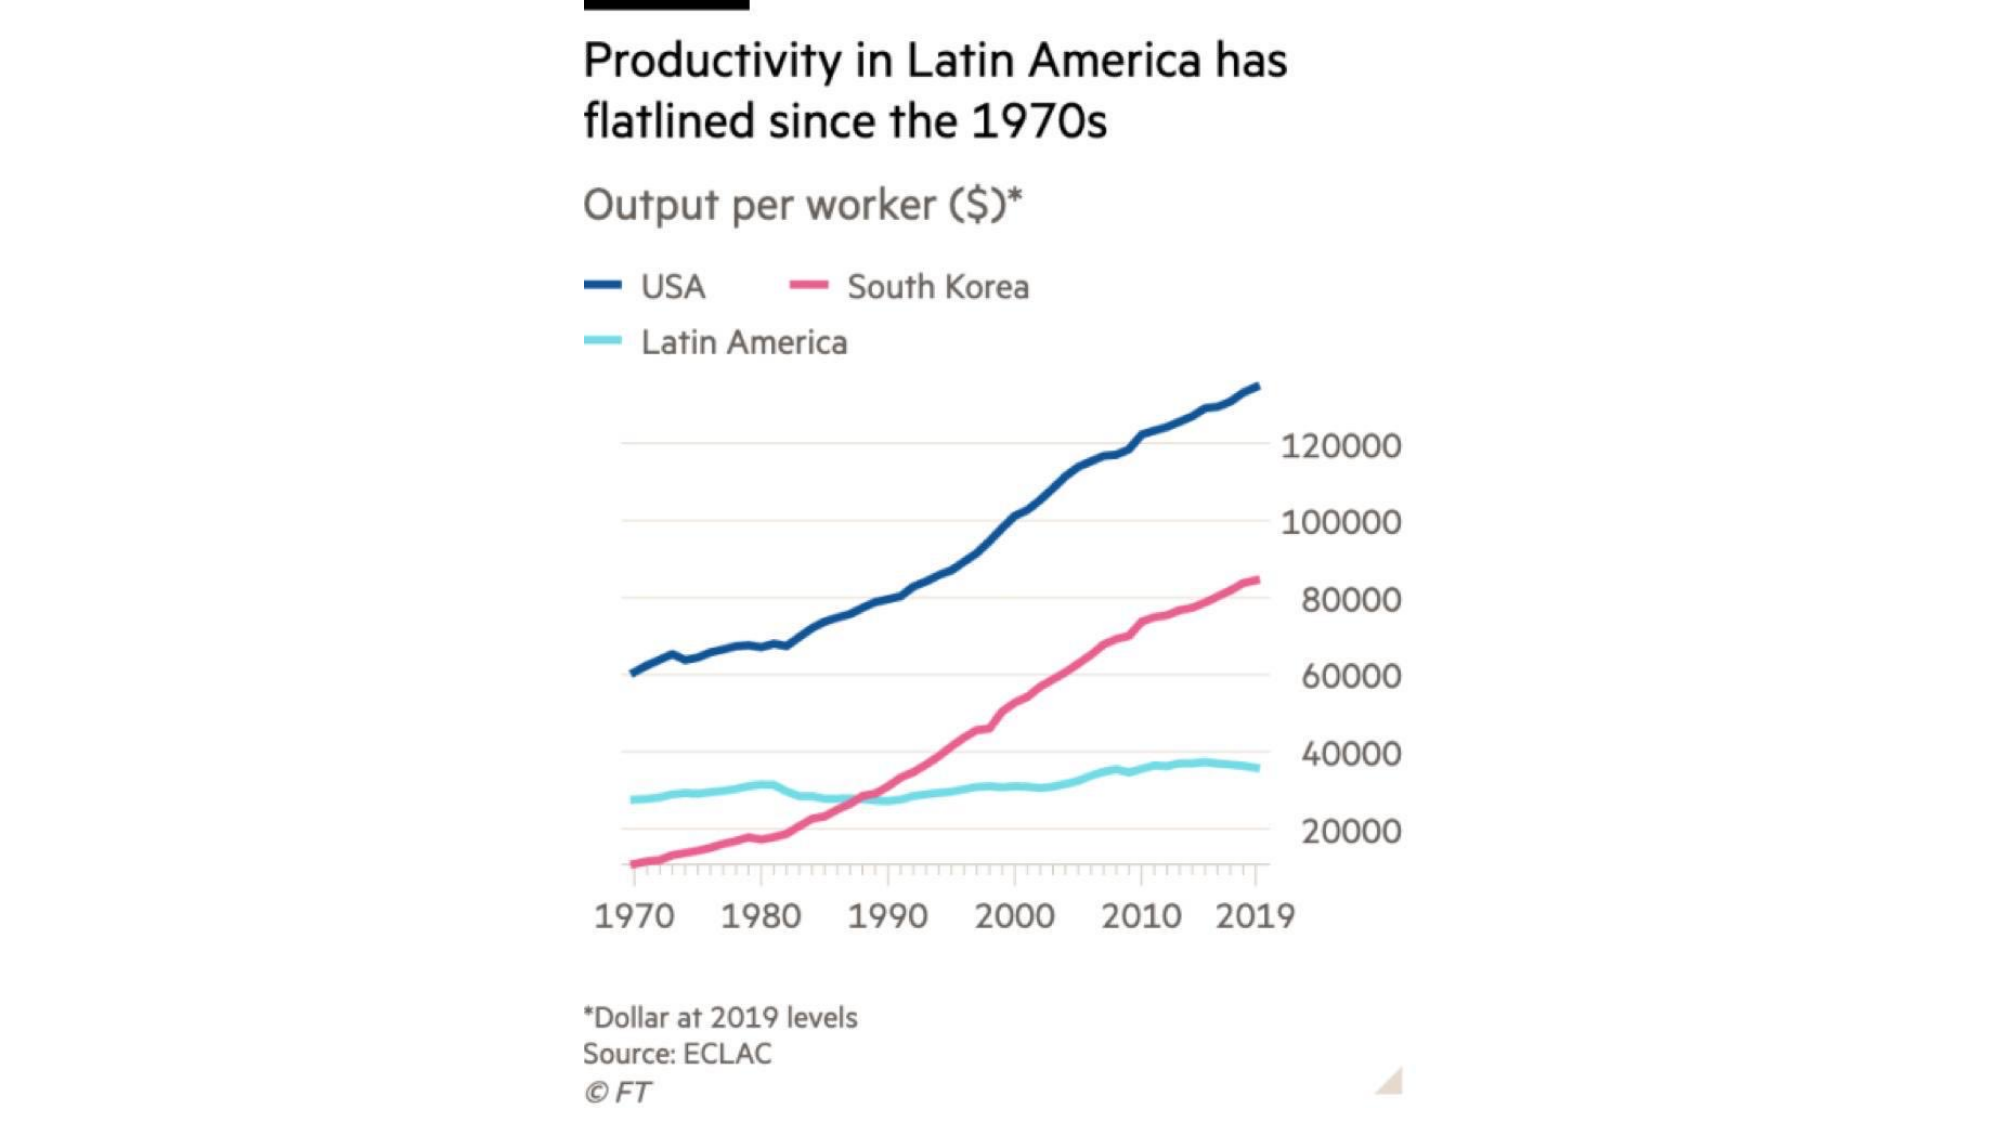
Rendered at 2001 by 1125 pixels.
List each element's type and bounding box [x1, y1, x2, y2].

list [584, 0, 1416, 1108]
